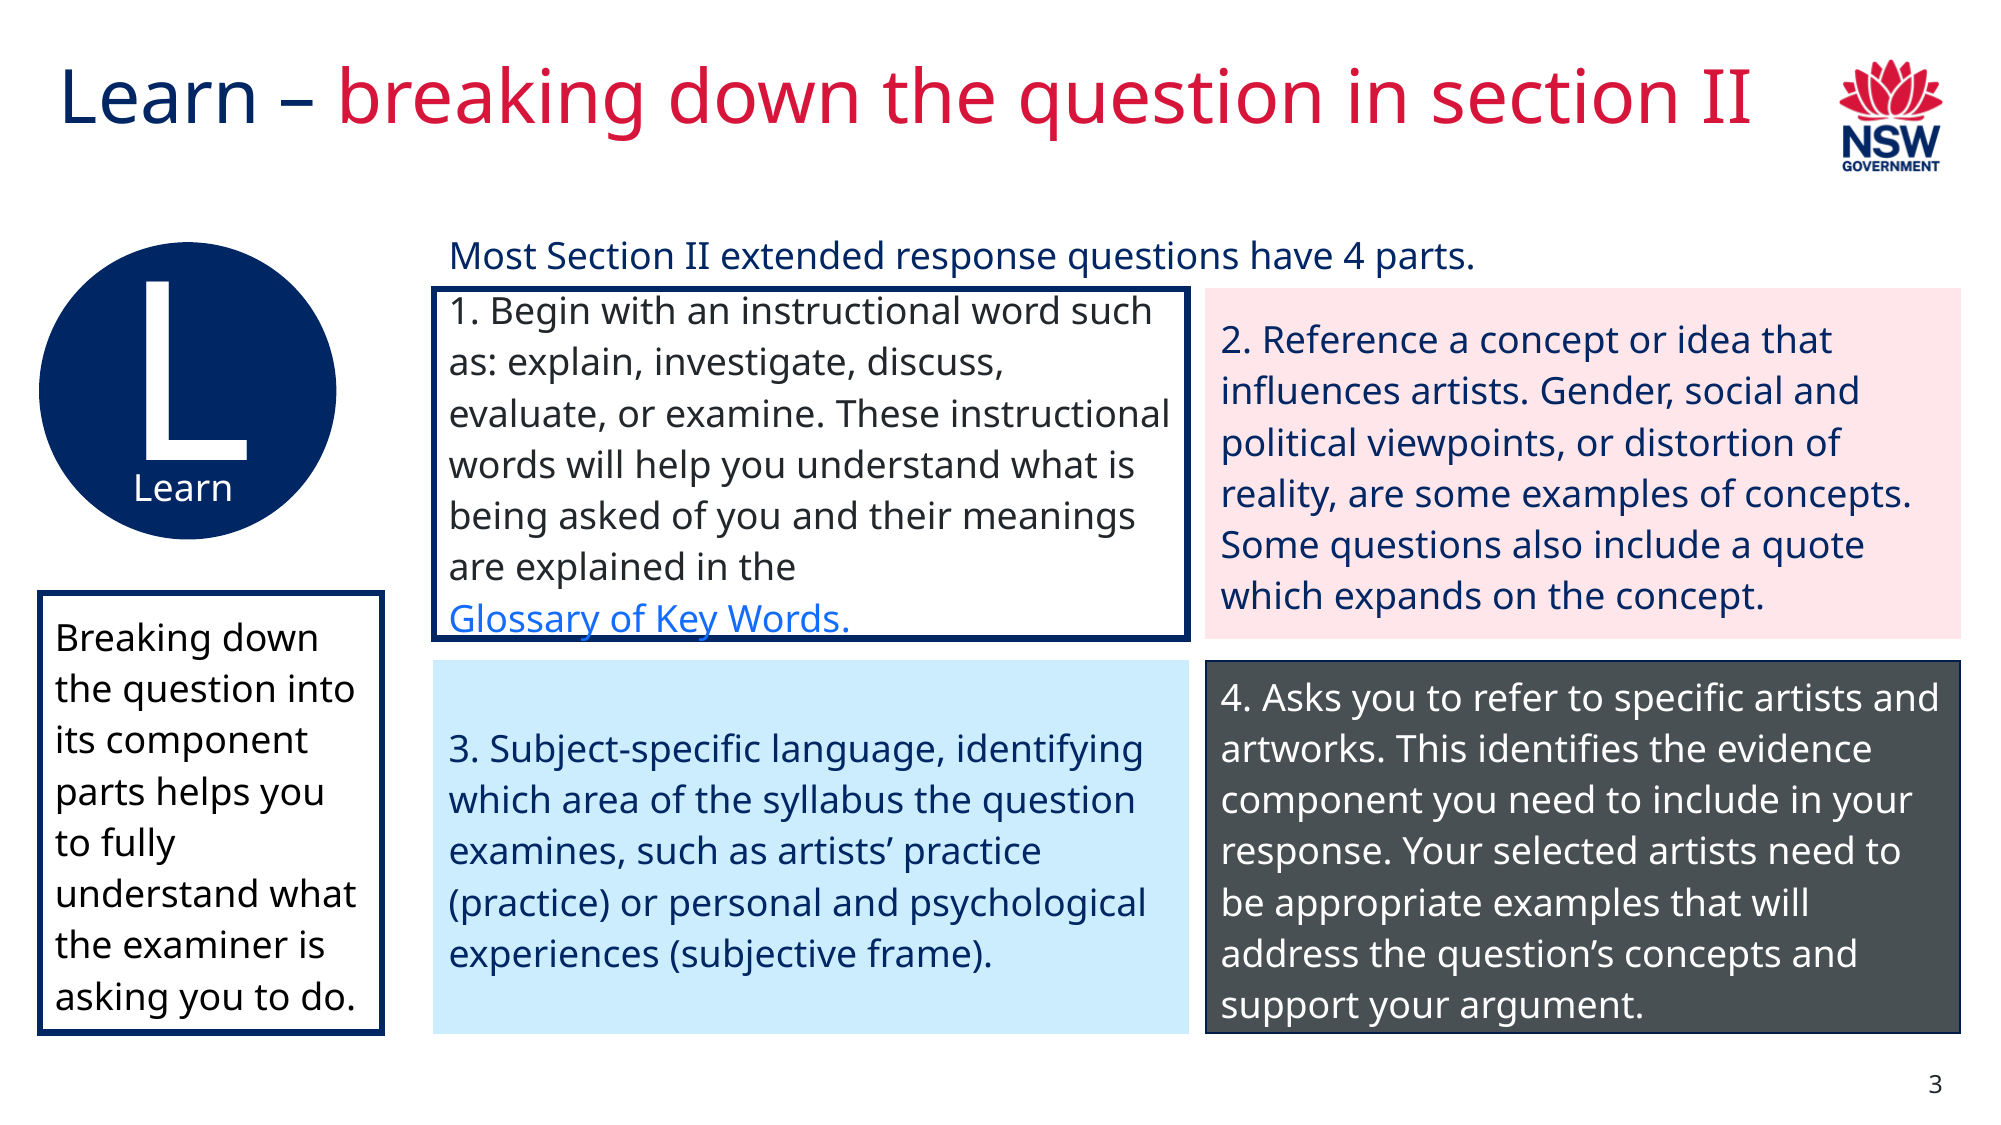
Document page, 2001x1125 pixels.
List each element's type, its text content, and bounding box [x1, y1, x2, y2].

title Learn – breaking down the question in section II [59, 59, 1769, 225]
text_box 2. Reference a concept or idea that influences artists. Gender, social and political viewpoints, or distortion of reality, are some examples of concepts. Some questions also include a quote which expands on the concept. [1205, 288, 1961, 639]
picture [1839, 59, 1943, 172]
text_box Most Section II extended response questions have 4 parts. [433, 217, 1706, 285]
text_box 4. Asks you to refer to specific artists and artworks. This identifies the evidence component you need to include in your response. Your selected artists need to be appropriate examples that will address the question’s concepts and support your argument. [1205, 660, 1961, 1034]
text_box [40, 243, 336, 539]
text_box 1. Begin with an instructional word such as: explain, investigate, discuss, evaluate, or examine. These instructional words will help you understand what is being asked of you and their meanings are explained in the Glossary of Key Words. [433, 288, 1189, 639]
slide_number 3 [1824, 1068, 1943, 1099]
text_box Breaking down the question into its component parts helps you to fully understand what the examiner is asking you to do. [39, 592, 383, 1034]
text_box 3. Subject-specific language, identifying which area of the syllabus the question examines, such as artists’ practice (practice) or personal and psychological experiences (subjective frame). [433, 660, 1189, 1034]
